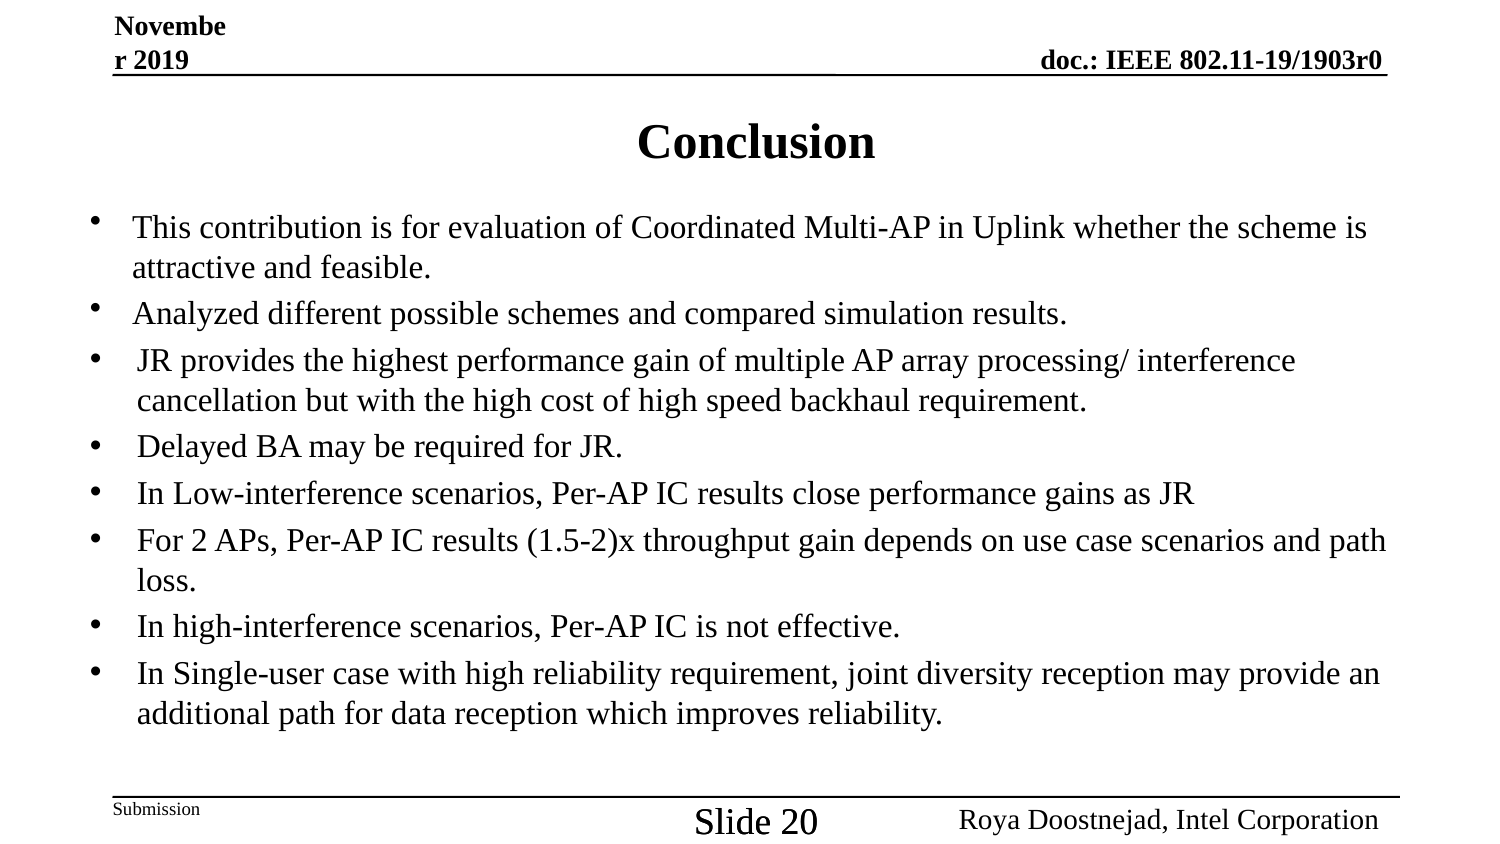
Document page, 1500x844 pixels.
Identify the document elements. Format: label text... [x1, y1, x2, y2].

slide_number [114, 40, 234, 75]
list This contribution is for evaluation of Coordinated Multi-AP in Uplink whether the scheme is attractive and feasible. Analyzed different possible schemes and compared simulation results. JR provides the highest performance gain of multiple AP array processing/ interference cancellation but with the high cost of high speed backhaul requirement. Delayed BA may be required for JR. In Low-interference scenarios, Per-AP IC results close performance gains as JR For 2 APs, Per-AP IC results (1.5-2)x throughput gain depends on use case scenarios and path loss. In high-interference scenarios, Per-AP IC is not effective. In Single-user case with high reliability requirement, joint diversity reception may provide an additional path for data reception which improves reliability. [74, 197, 1425, 797]
slide_number Slide 20 20 [690, 796, 822, 844]
title Conclusion [81, 88, 1432, 188]
